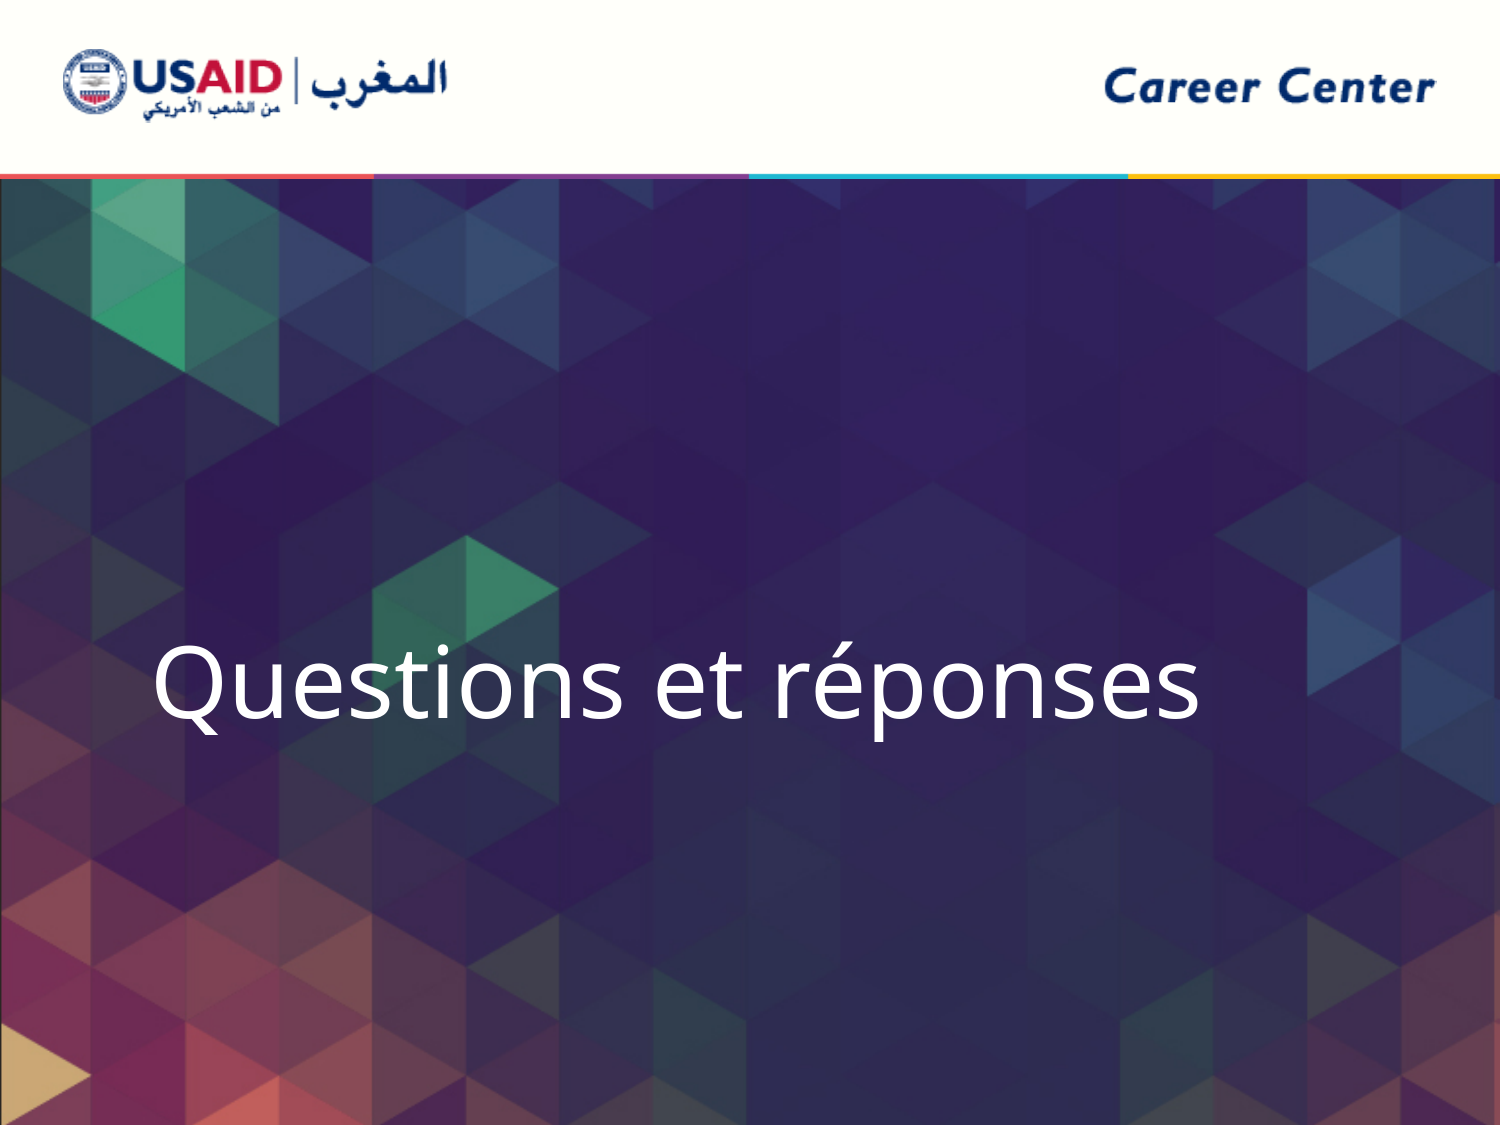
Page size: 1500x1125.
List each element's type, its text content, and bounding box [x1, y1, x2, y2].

picture [63, 49, 1437, 123]
text_box Questions et réponses [75, 625, 1280, 732]
picture [0, 179, 1500, 1125]
